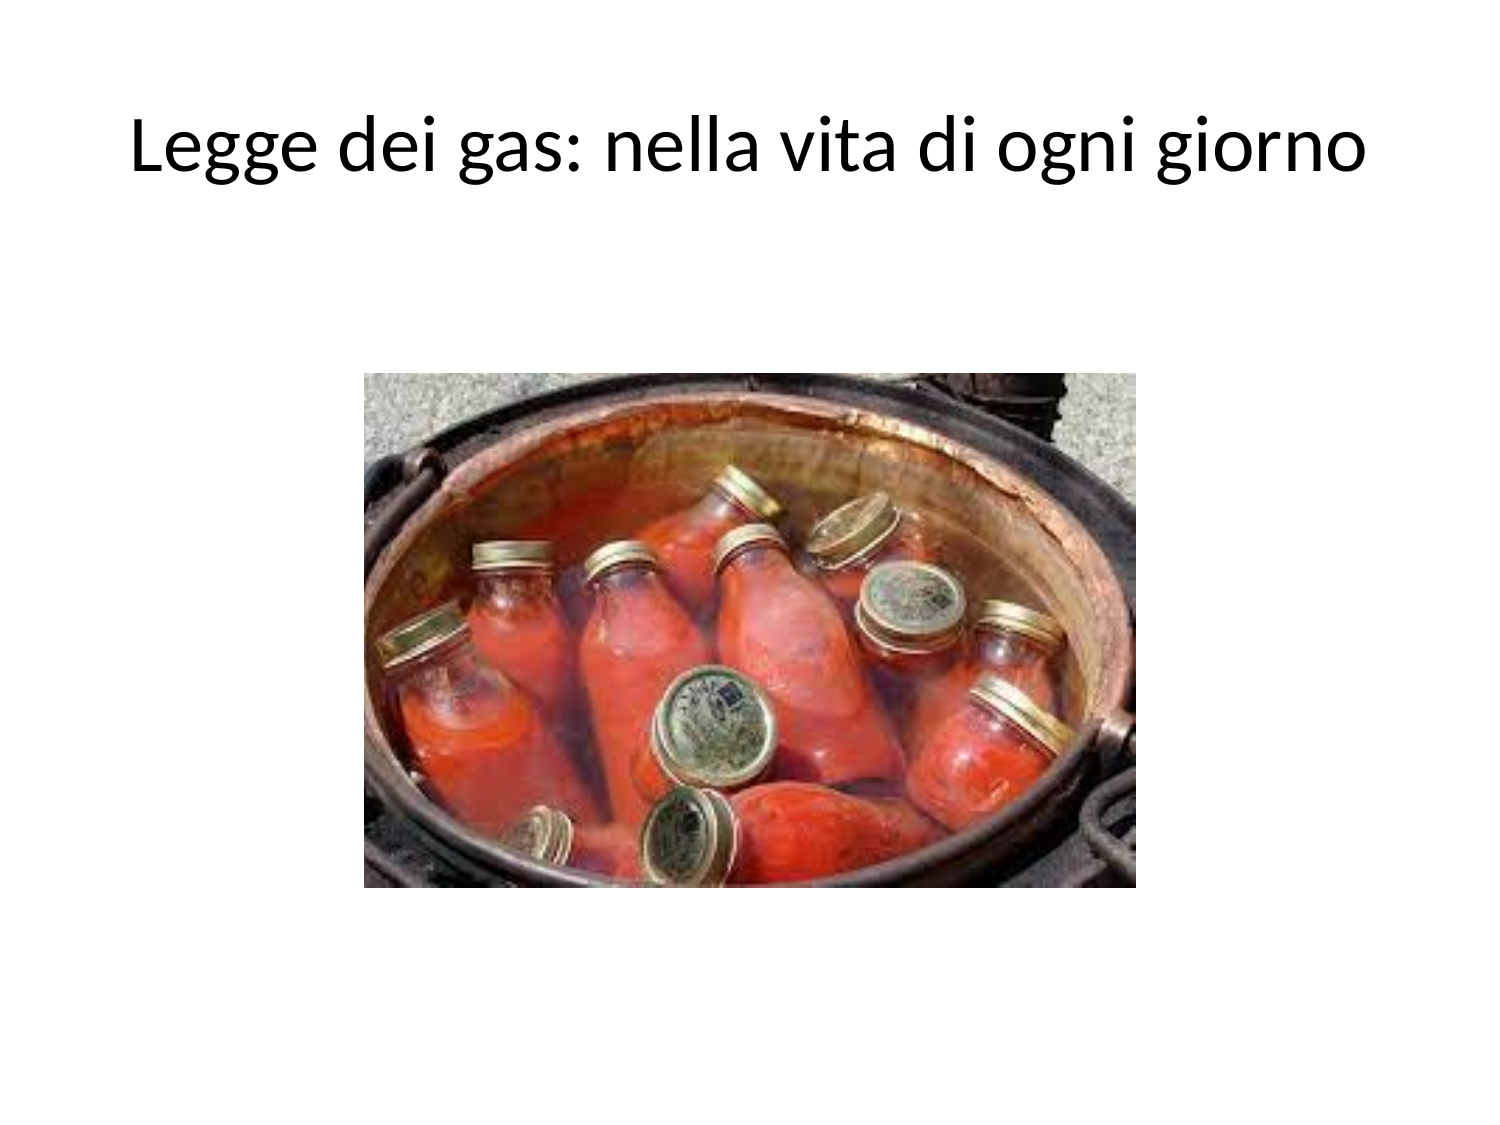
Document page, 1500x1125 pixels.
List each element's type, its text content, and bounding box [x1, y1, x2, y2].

picture [363, 373, 1137, 888]
title Legge dei gas: nella vita di ogni giorno [75, 45, 1425, 233]
